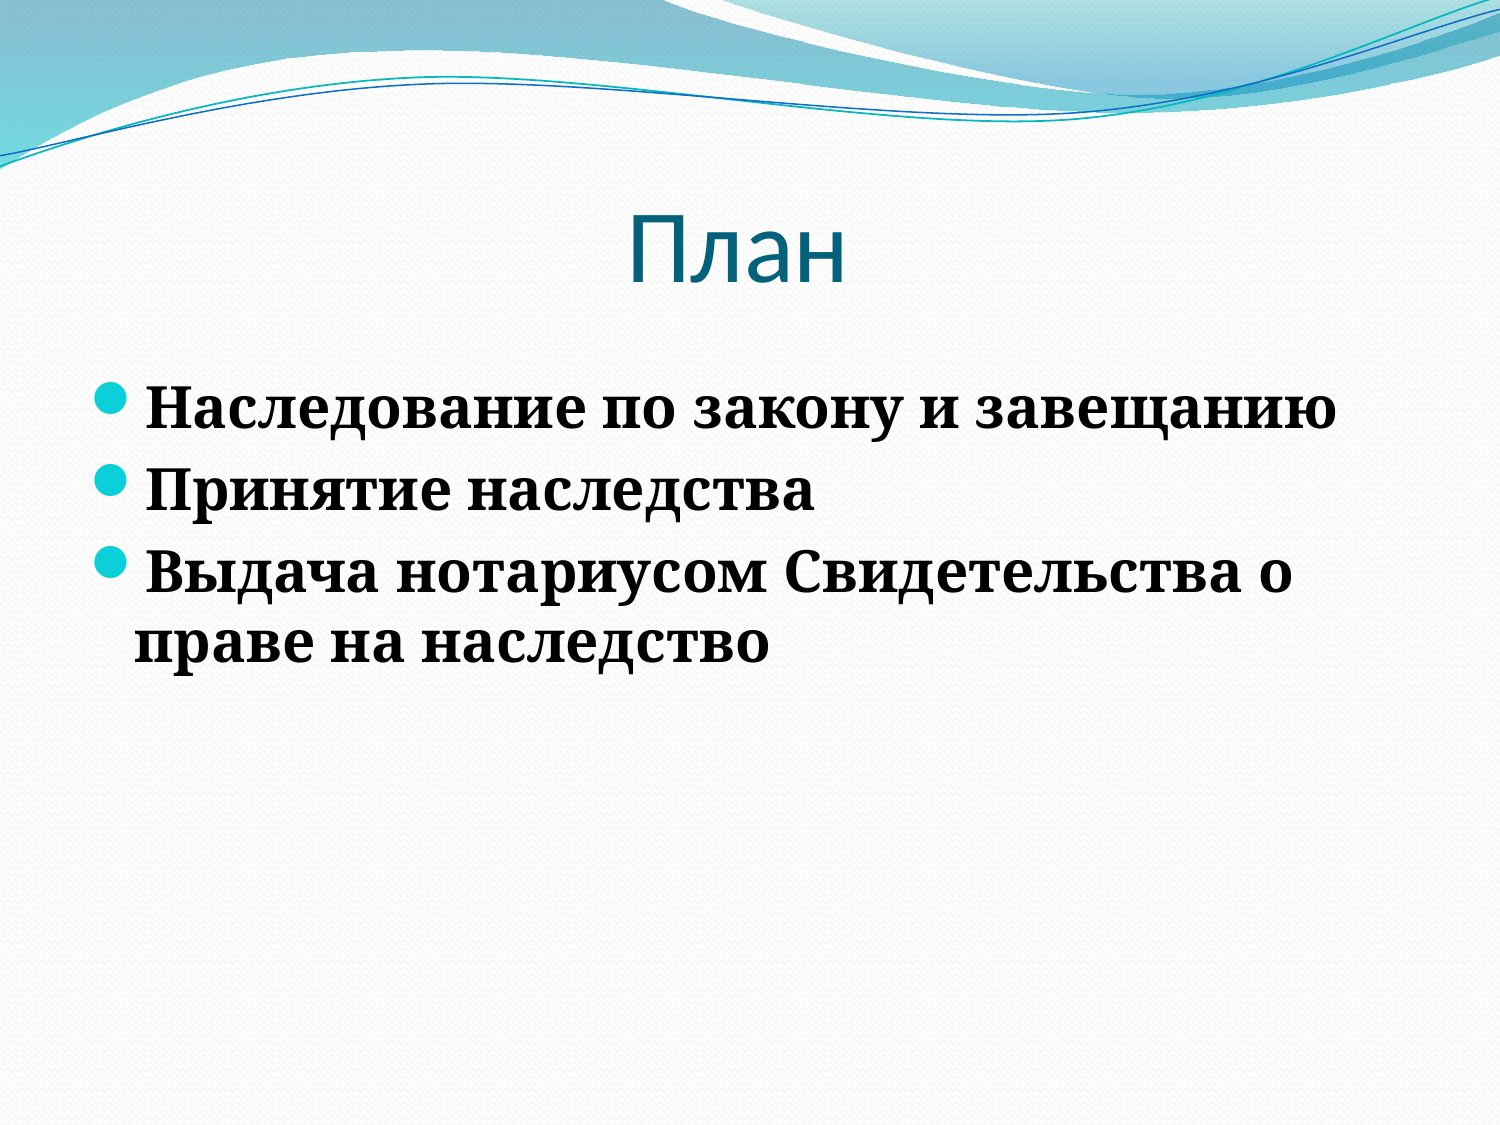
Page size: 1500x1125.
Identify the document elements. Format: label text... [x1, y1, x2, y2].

list Наследование по закону и завещанию Принятие наследства Выдача нотариусом Свидетельства о праве на наследство [75, 363, 1425, 1038]
title План [75, 115, 1425, 303]
